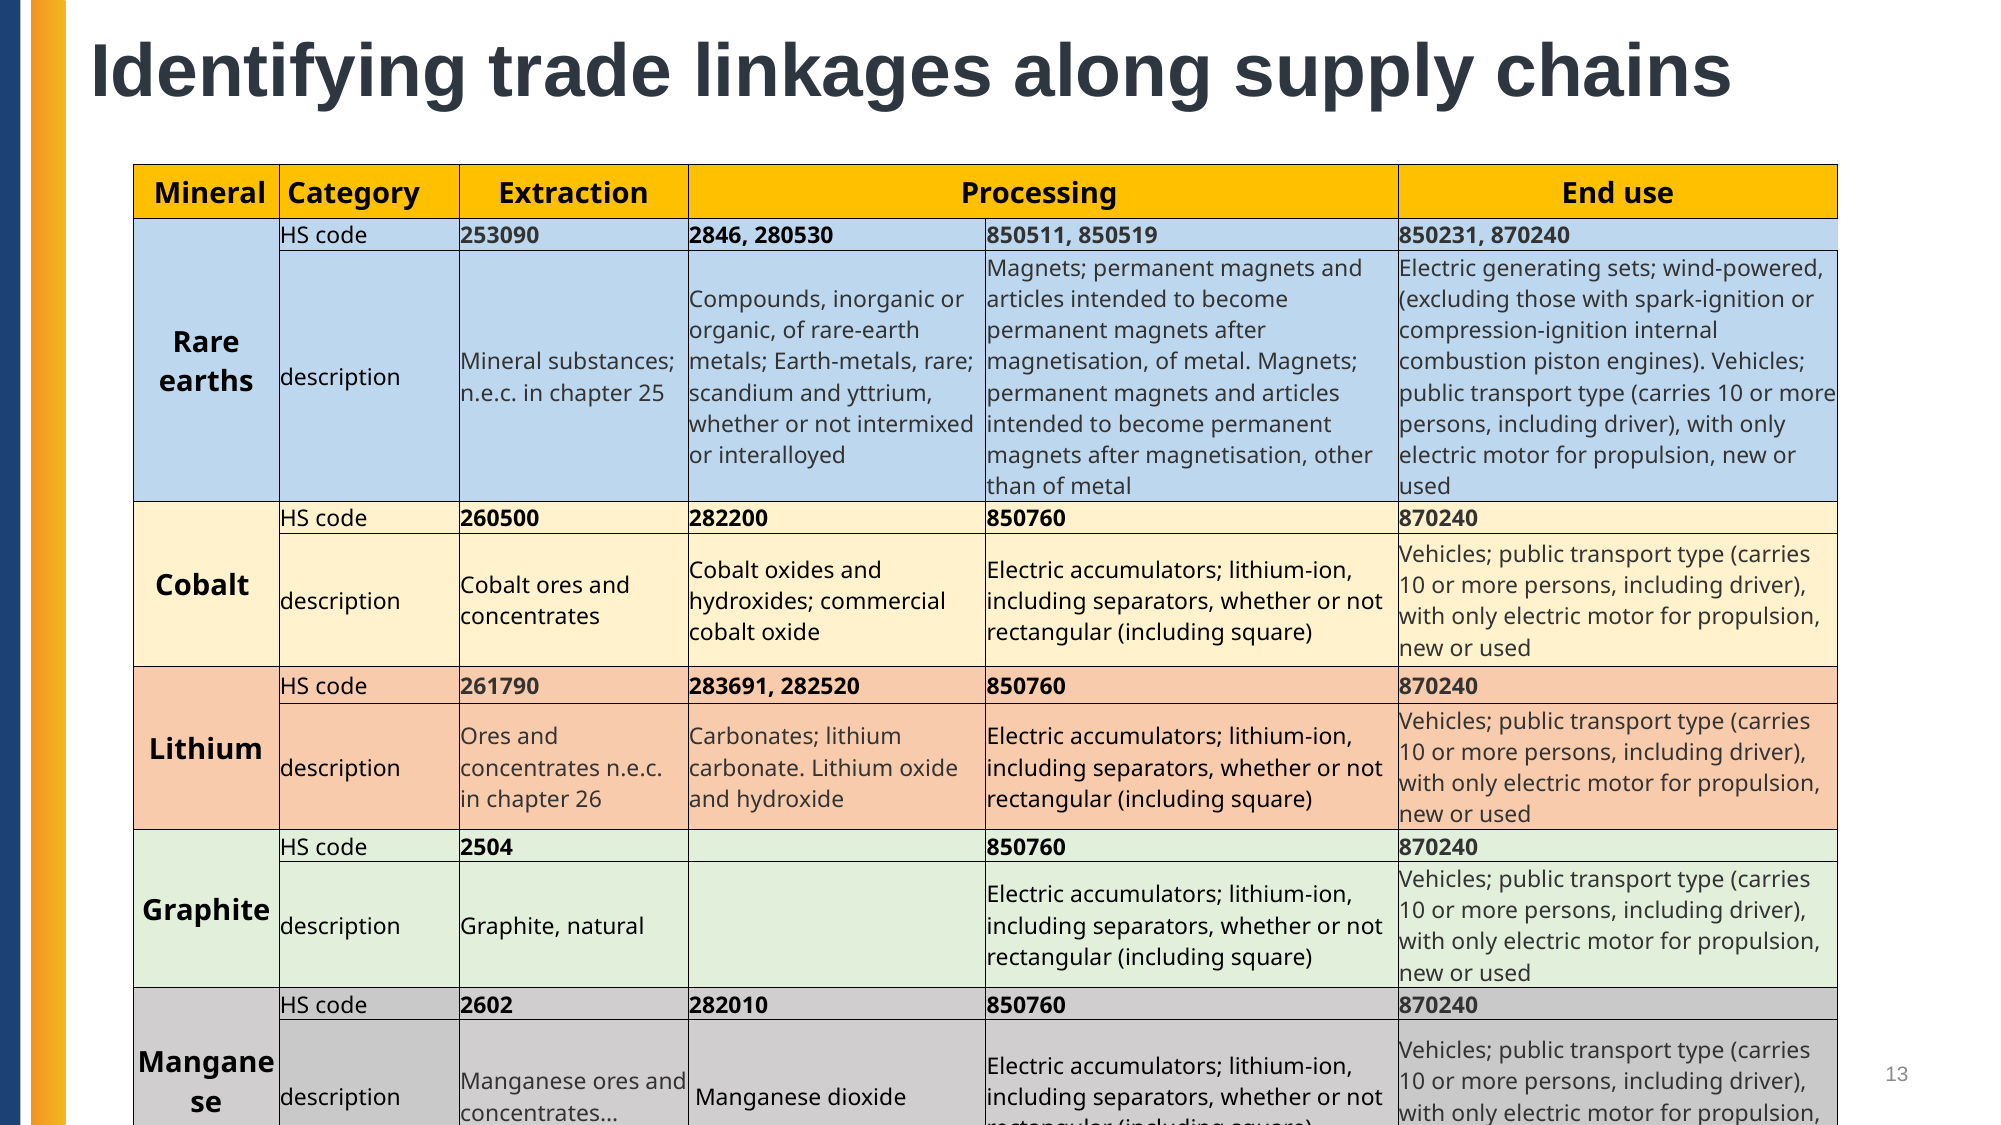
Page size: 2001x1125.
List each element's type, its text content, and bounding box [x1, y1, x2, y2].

table_cell Rare earths [134, 219, 279, 501]
table_cell Ores and concentrates n.e.c. in chapter 26 [460, 704, 688, 829]
table_cell 283691, 282520 [689, 667, 985, 703]
table_cell 2846, 280530 [689, 219, 985, 250]
table_cell Electric accumulators; lithium-ion, including separators, whether or not rectangular (including square) [986, 534, 1398, 666]
table_cell 870240 [1399, 502, 1837, 533]
table_cell 261790 [460, 667, 688, 703]
table_cell HS code [280, 830, 459, 861]
table_cell Lithium [134, 667, 279, 829]
table_cell 260500 [460, 502, 688, 533]
table_cell Graphite [134, 830, 279, 987]
table_cell [689, 862, 985, 987]
table_cell Magnets; permanent magnets and articles intended to become permanent magnets after magnetisation, of metal. Magnets; permanent magnets and articles intended to become permanent magnets after magnetisation, other than of metal [986, 251, 1398, 501]
table_cell 850760 [986, 988, 1398, 1019]
table_cell Manganese ores and concentrates… [460, 1020, 688, 1125]
slide_number 13 [1838, 1042, 1924, 1103]
table_cell [689, 830, 985, 861]
table_cell Electric accumulators; lithium-ion, including separators, whether or not rectangular (including square) [986, 862, 1398, 987]
table_cell HS code [280, 502, 459, 533]
table_cell HS code [280, 667, 459, 703]
table_header Mineral [134, 165, 279, 218]
table_cell Compounds, inorganic or organic, of rare-earth metals; Earth-metals, rare; scandium and yttrium, whether or not intermixed or interalloyed [689, 251, 985, 501]
table_cell 870240 [1399, 988, 1837, 1019]
table_cell Vehicles; public transport type (carries 10 or more persons, including driver), with only electric motor for propulsion, new or used [1399, 1020, 1837, 1125]
table_header Processing [689, 165, 1398, 218]
table_cell description [280, 862, 459, 987]
table_cell 850760 [986, 667, 1398, 703]
table_cell 850511, 850519 [986, 219, 1398, 250]
table_cell Electric accumulators; lithium-ion, including separators, whether or not rectangular (including square) [986, 704, 1398, 829]
table_cell description [280, 704, 459, 829]
table_cell Vehicles; public transport type (carries 10 or more persons, including driver), with only electric motor for propulsion, new or used [1399, 534, 1837, 666]
table_header End use [1399, 165, 1837, 218]
table_cell Vehicles; public transport type (carries 10 or more persons, including driver), with only electric motor for propulsion, new or used [1399, 862, 1837, 987]
table_cell 282010 [689, 988, 985, 1019]
table_cell Electric accumulators; lithium-ion, including separators, whether or not rectangular (including square) [986, 1020, 1398, 1125]
table_cell HS code [280, 988, 459, 1019]
table_cell 850760 [986, 830, 1398, 861]
table_cell Manganese [134, 988, 279, 1125]
table_cell 282200 [689, 502, 985, 533]
table_cell 850760 [986, 502, 1398, 533]
table_cell 850231, 870240 [1399, 219, 1838, 250]
table_cell Cobalt ores and concentrates [460, 534, 688, 666]
table_cell 2504 [460, 830, 688, 861]
table_cell HS code [280, 219, 459, 250]
title Identifying trade linkages along supply chains [75, 12, 1995, 133]
table_cell Graphite, natural [460, 862, 688, 987]
table_cell description [280, 251, 459, 501]
table_cell Vehicles; public transport type (carries 10 or more persons, including driver), with only electric motor for propulsion, new or used [1399, 704, 1837, 829]
table_cell 870240 [1399, 830, 1837, 861]
table_cell Cobalt [134, 502, 279, 666]
table_cell description [280, 1020, 459, 1125]
table_cell Electric generating sets; wind-powered, (excluding those with spark-ignition or compression-ignition internal combustion piston engines). Vehicles; public transport type (carries 10 or more persons, including driver), with only electric motor for propulsion, new or used [1399, 251, 1837, 501]
table_header Category [280, 165, 459, 218]
table_cell Carbonates; lithium carbonate. Lithium oxide and hydroxide [689, 704, 985, 829]
table_cell 253090 [460, 219, 688, 250]
table_cell 870240 [1399, 667, 1837, 703]
table_cell 2602 [460, 988, 688, 1019]
table_cell Mineral substances; n.e.c. in chapter 25 [460, 251, 688, 501]
table_cell description [280, 534, 459, 666]
table_cell Manganese dioxide [689, 1020, 985, 1125]
table_header Extraction [460, 165, 688, 218]
table_cell Cobalt oxides and hydroxides; commercial cobalt oxide [689, 534, 985, 666]
